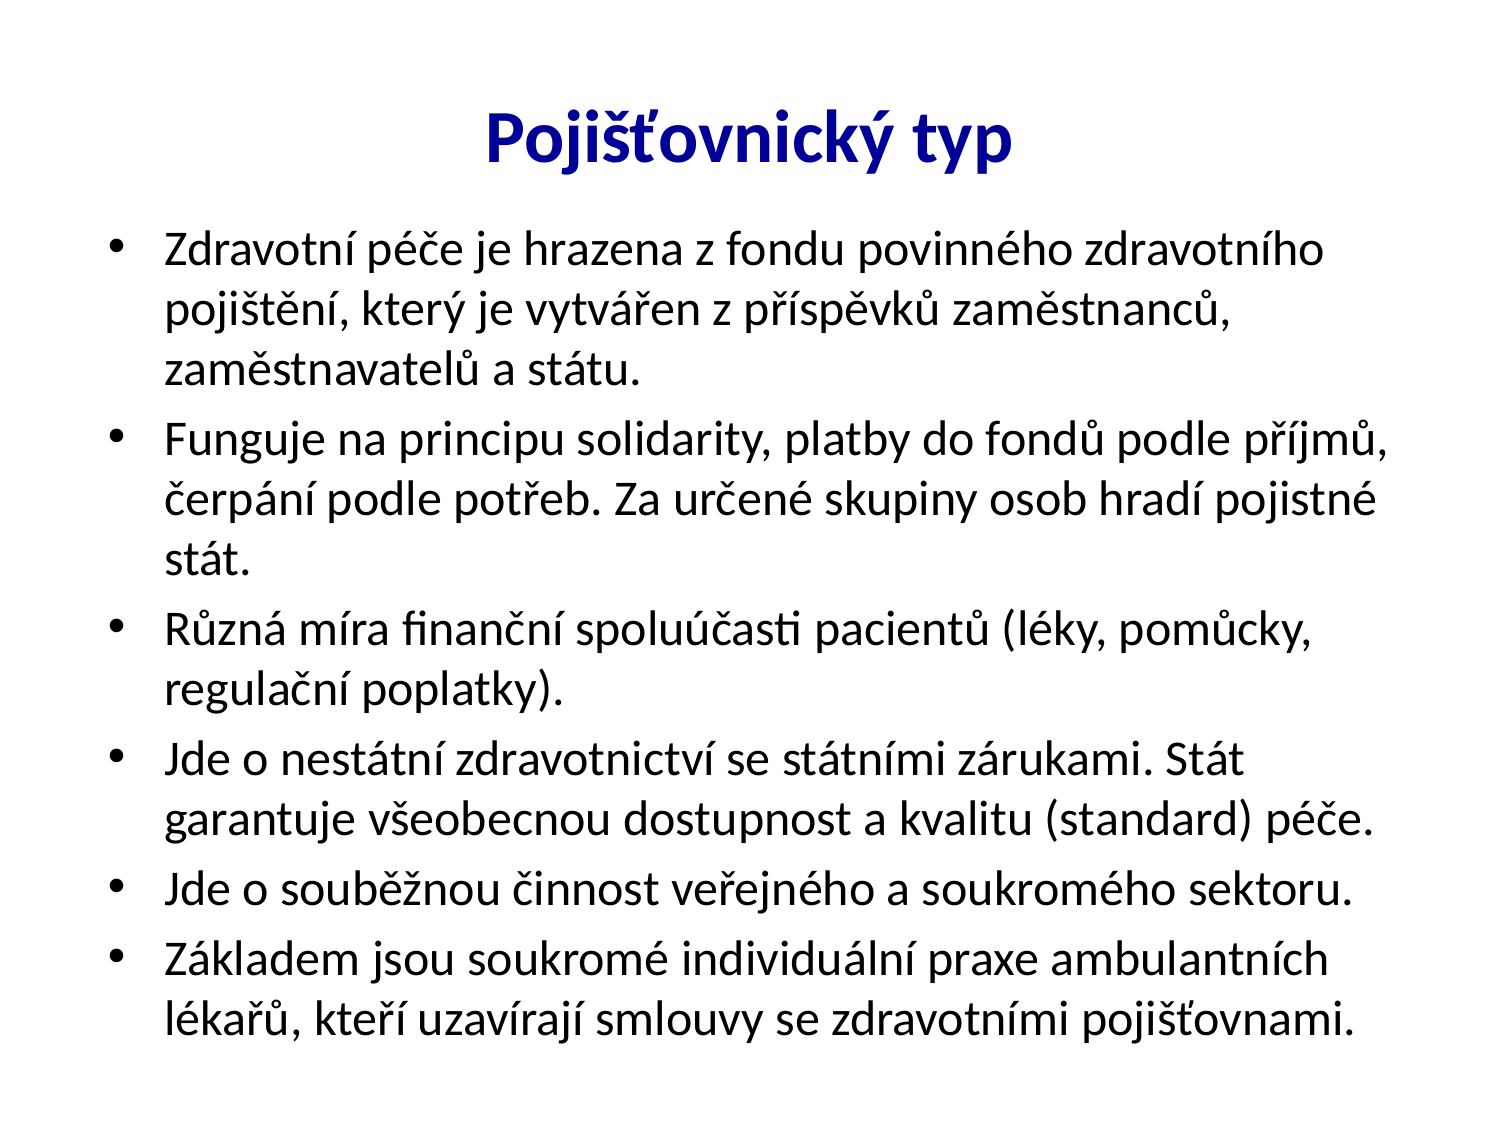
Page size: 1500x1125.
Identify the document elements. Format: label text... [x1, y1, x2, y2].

title Pojišťovnický typ [75, 45, 1425, 220]
list Zdravotní péče je hrazena z fondu povinného zdravotního pojištění, který je vytvářen z příspěvků zaměstnanců, zaměstnavatelů a státu. Funguje na principu solidarity, platby do fondů podle příjmů, čerpání podle potřeb. Za určené skupiny osob hradí pojistné stát. Různá míra finanční spoluúčasti pacientů (léky, pomůcky, regulační poplatky). Jde o nestátní zdravotnictví se státními zárukami. Stát garantuje všeobecnou dostupnost a kvalitu (standard) péče. Jde o souběžnou činnost veřejného a soukromého sektoru. Základem jsou soukromé individuální praxe ambulantních lékařů, kteří uzavírají smlouvy se zdravotními pojišťovnami. [64, 208, 1415, 1059]
